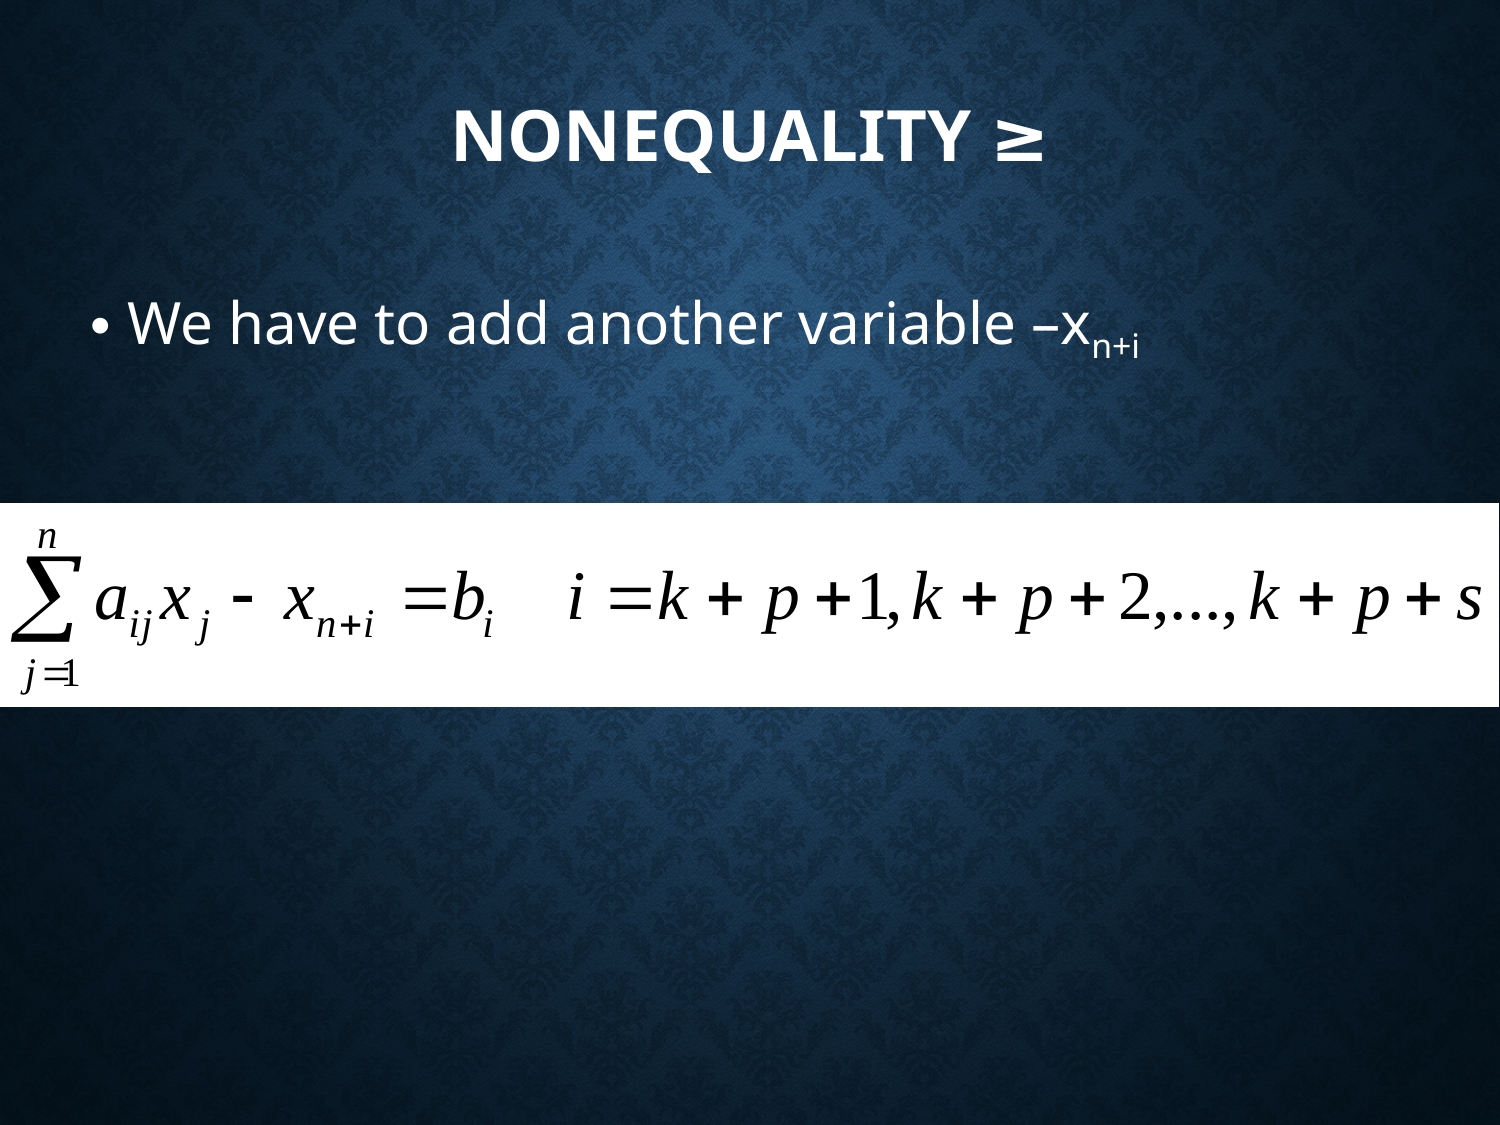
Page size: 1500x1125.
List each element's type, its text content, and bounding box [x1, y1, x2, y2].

list We have to add another variable –xn+i [75, 262, 1400, 502]
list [0, 502, 1500, 708]
title Nonequality ≥ [75, 45, 1425, 233]
